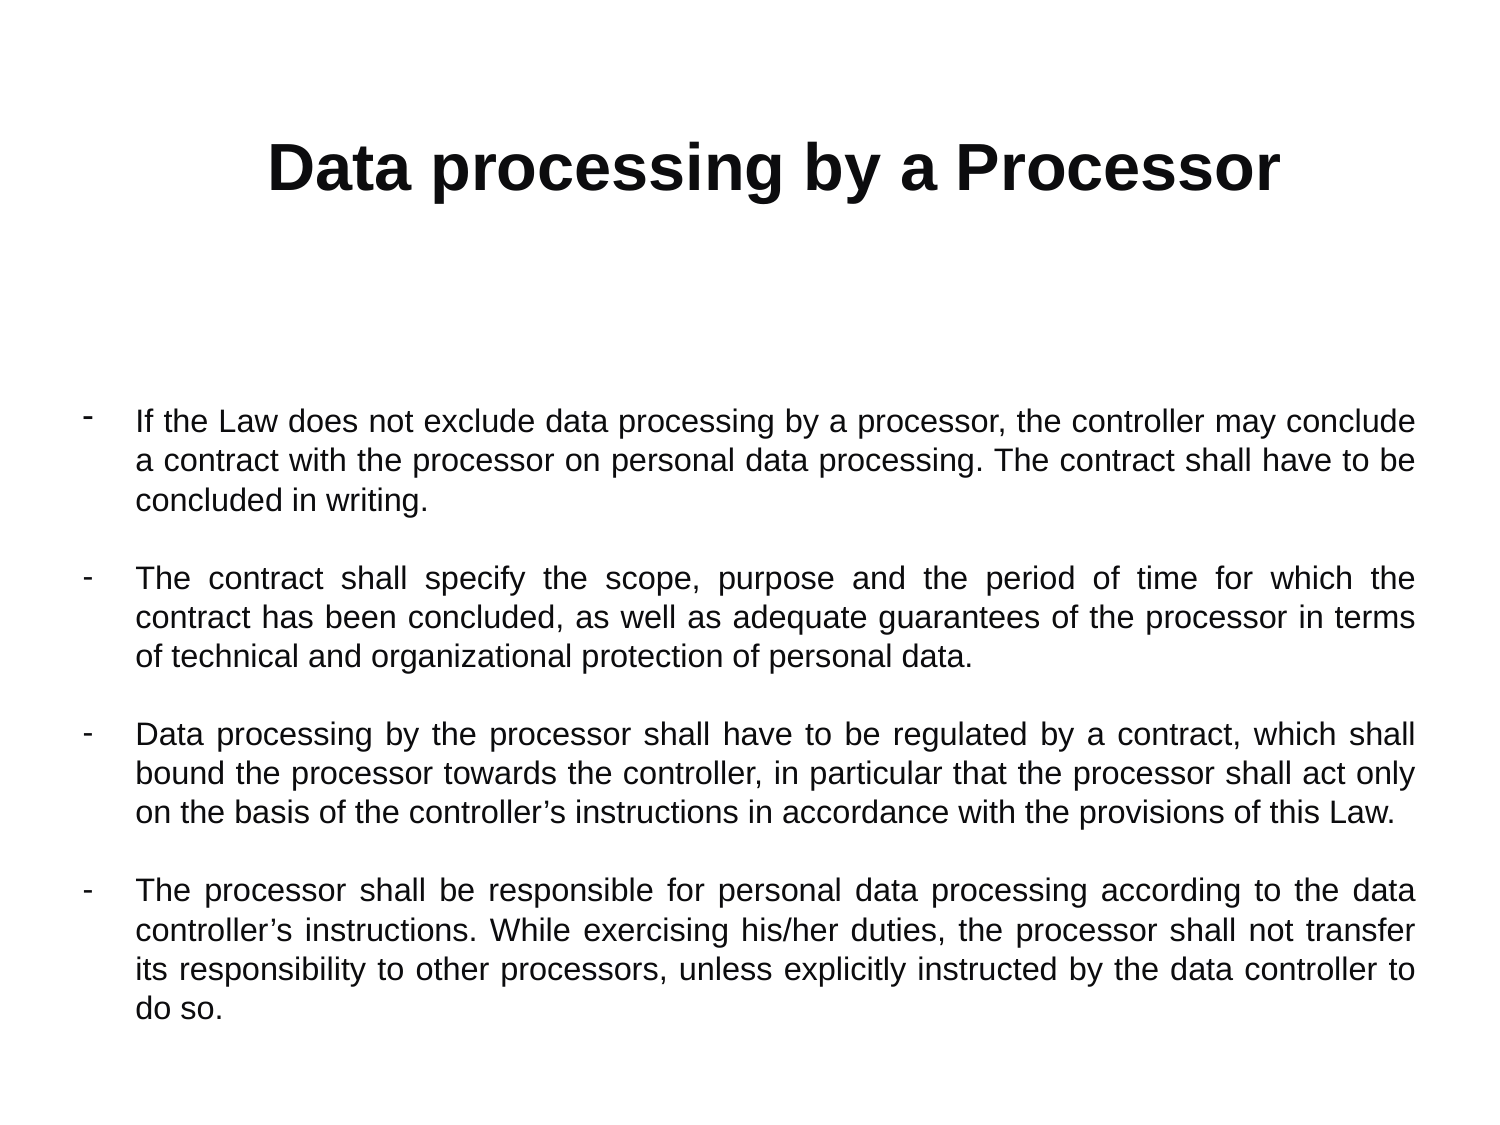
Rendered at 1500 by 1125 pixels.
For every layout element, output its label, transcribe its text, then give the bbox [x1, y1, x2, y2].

text_box Data processing by a Processor [99, 70, 1450, 258]
text_box If the Law does not exclude data processing by a processor, the controller may conclude a contract with the processor on personal data processing. The contract shall have to be concluded in writing. The contract shall specify the scope, purpose and the period of time for which the contract has been concluded, as well as adequate guarantees of the processor in terms of technical and organizational protection of personal data. Data processing by the processor shall have to be regulated by a contract, which shall bound the processor towards the controller, in particular that the processor shall act only on the basis of the controller’s instructions in accordance with the provisions of this Law. The processor shall be responsible for personal data processing according to the data controller’s instructions. While exercising his/her duties, the processor shall not transfer its responsibility to other processors, unless explicitly instructed by the data controller to do so. [74, 262, 1425, 1080]
